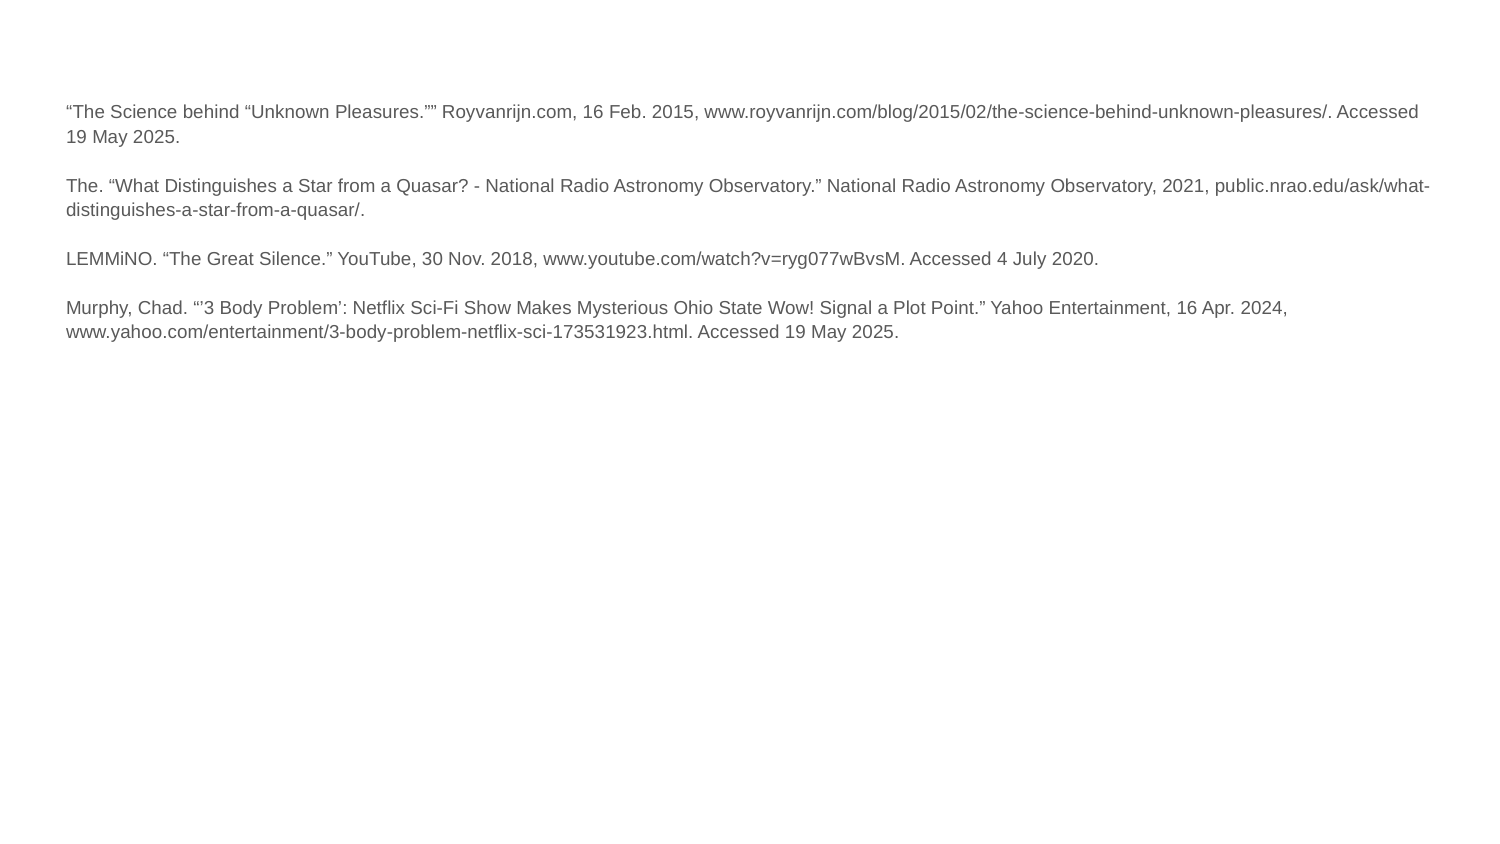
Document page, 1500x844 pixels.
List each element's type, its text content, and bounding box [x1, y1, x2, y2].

list “The Science behind “Unknown Pleasures.”” Royvanrijn.com, 16 Feb. 2015, www.royvanrijn.com/blog/2015/02/the-science-behind-unknown-pleasures/. Accessed 19 May 2025. The. “What Distinguishes a Star from a Quasar? - National Radio Astronomy Observatory.” National Radio Astronomy Observatory, 2021, public.nrao.edu/ask/what-distinguishes-a-star-from-a-quasar/. ‌LEMMiNO. “The Great Silence.” YouTube, 30 Nov. 2018, www.youtube.com/watch?v=ryg077wBvsM. Accessed 4 July 2020. Murphy, Chad. “’3 Body Problem’: Netflix Sci-Fi Show Makes Mysterious Ohio State Wow! Signal a Plot Point.” Yahoo Entertainment, 16 Apr. 2024, www.yahoo.com/entertainment/3-body-problem-netflix-sci-173531923.html. Accessed 19 May 2025. ‌ [51, 83, 1449, 750]
